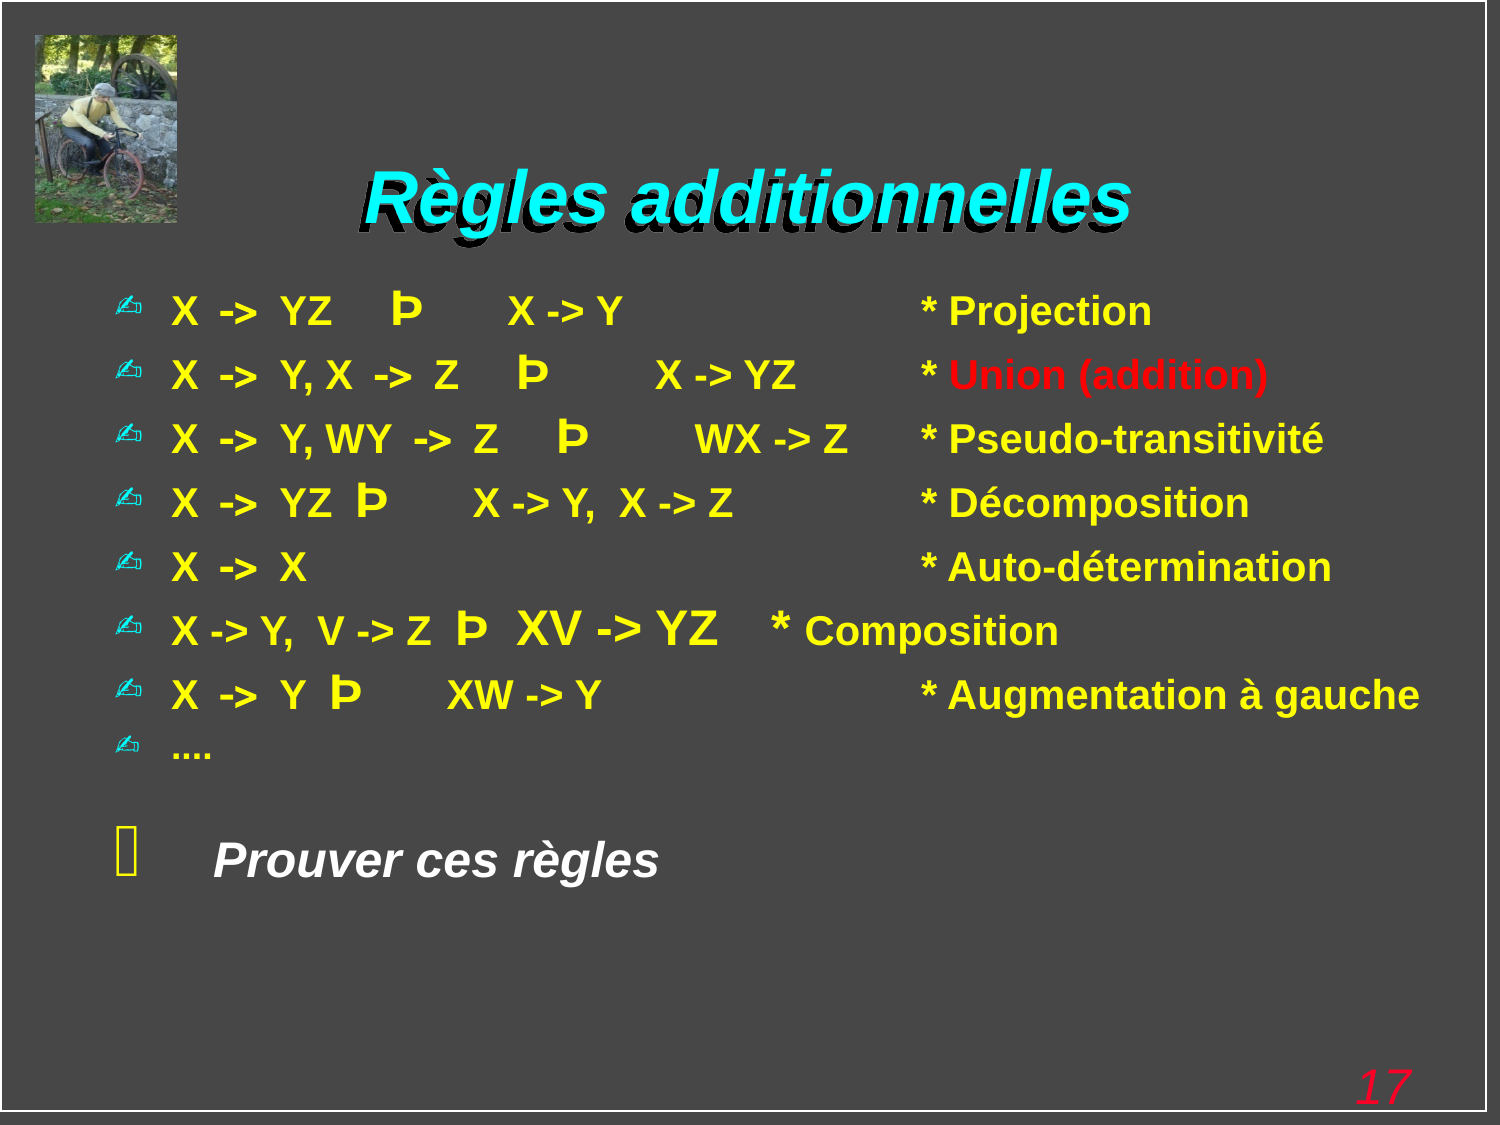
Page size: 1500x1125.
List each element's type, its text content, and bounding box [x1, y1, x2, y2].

title Règles additionnelles [111, 99, 1388, 274]
list XYZ ÞX -> Y * Projection XY, XZ ÞX -> YZ * Union (addition) XY, WYZ ÞWX -> Z * Pseudo-transitivité XYZ ÞX -> Y, X -> Z * Décomposition XX * Auto-détermination X -> Y, V -> Z Þ XV -> YZ * Composition XY ÞXW -> Y * Augmentation à gauche .... Prouver ces règles [99, 274, 1476, 951]
picture [34, 34, 177, 224]
